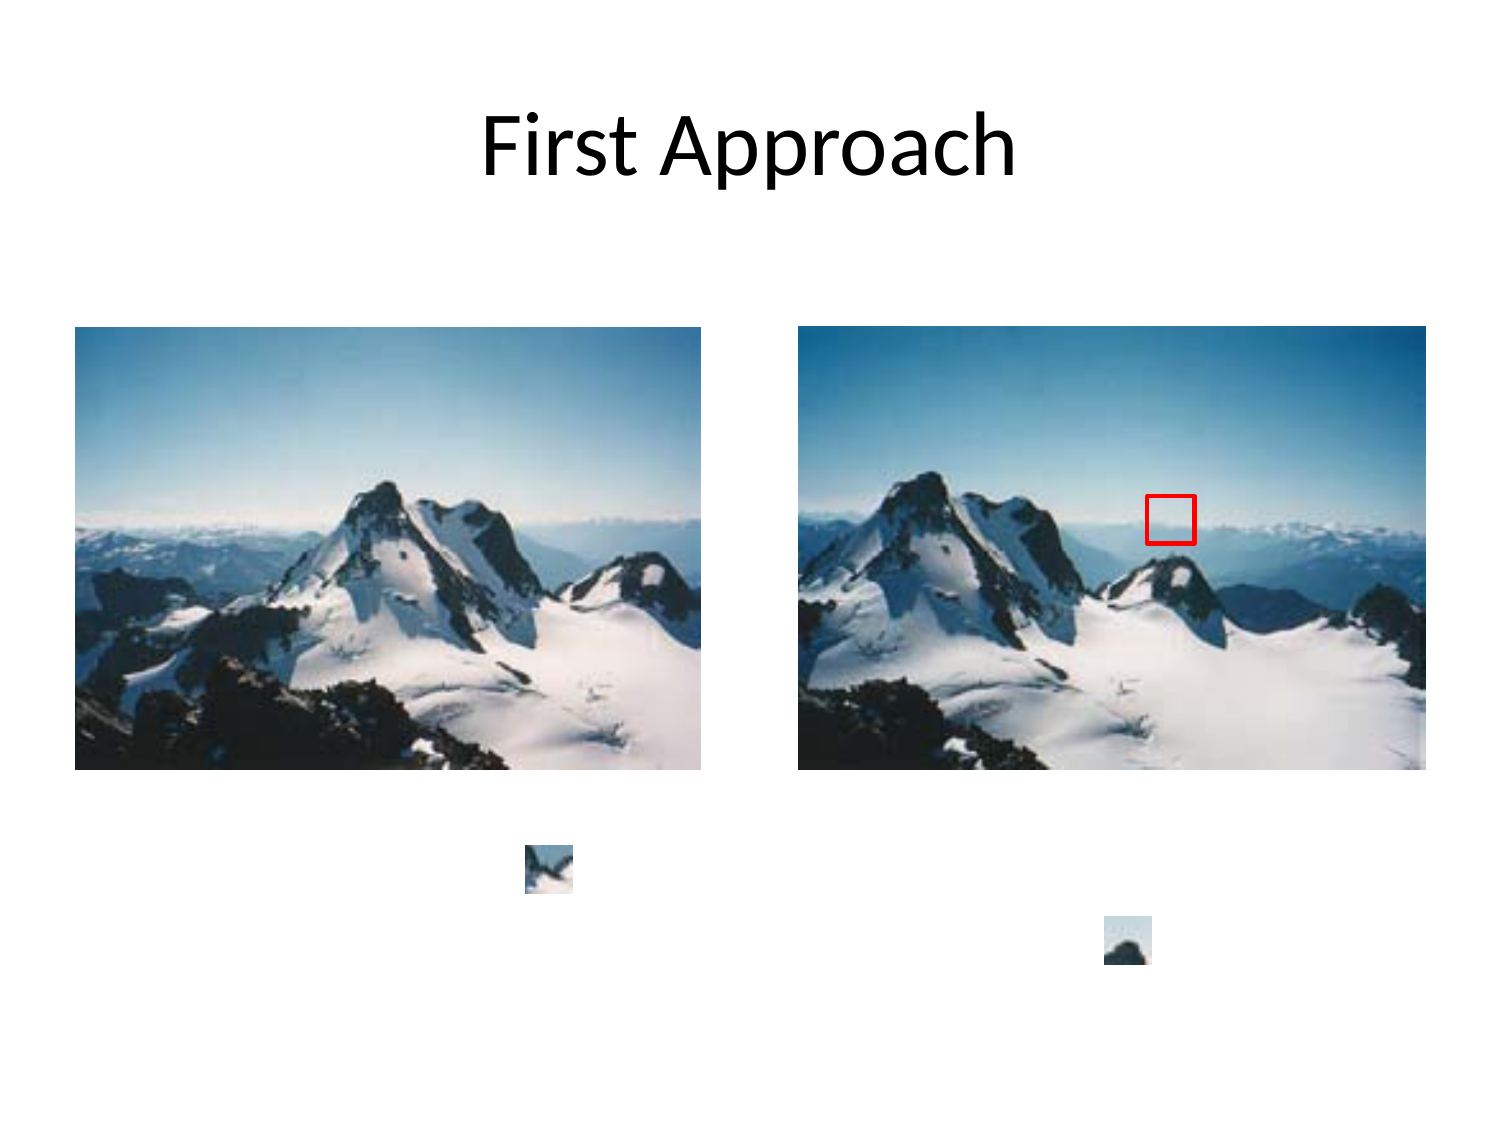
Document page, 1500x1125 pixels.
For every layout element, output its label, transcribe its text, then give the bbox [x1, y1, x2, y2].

picture [74, 327, 701, 770]
picture [798, 326, 1427, 770]
title First Approach [75, 45, 1425, 233]
picture [1104, 916, 1152, 965]
picture [525, 845, 573, 894]
